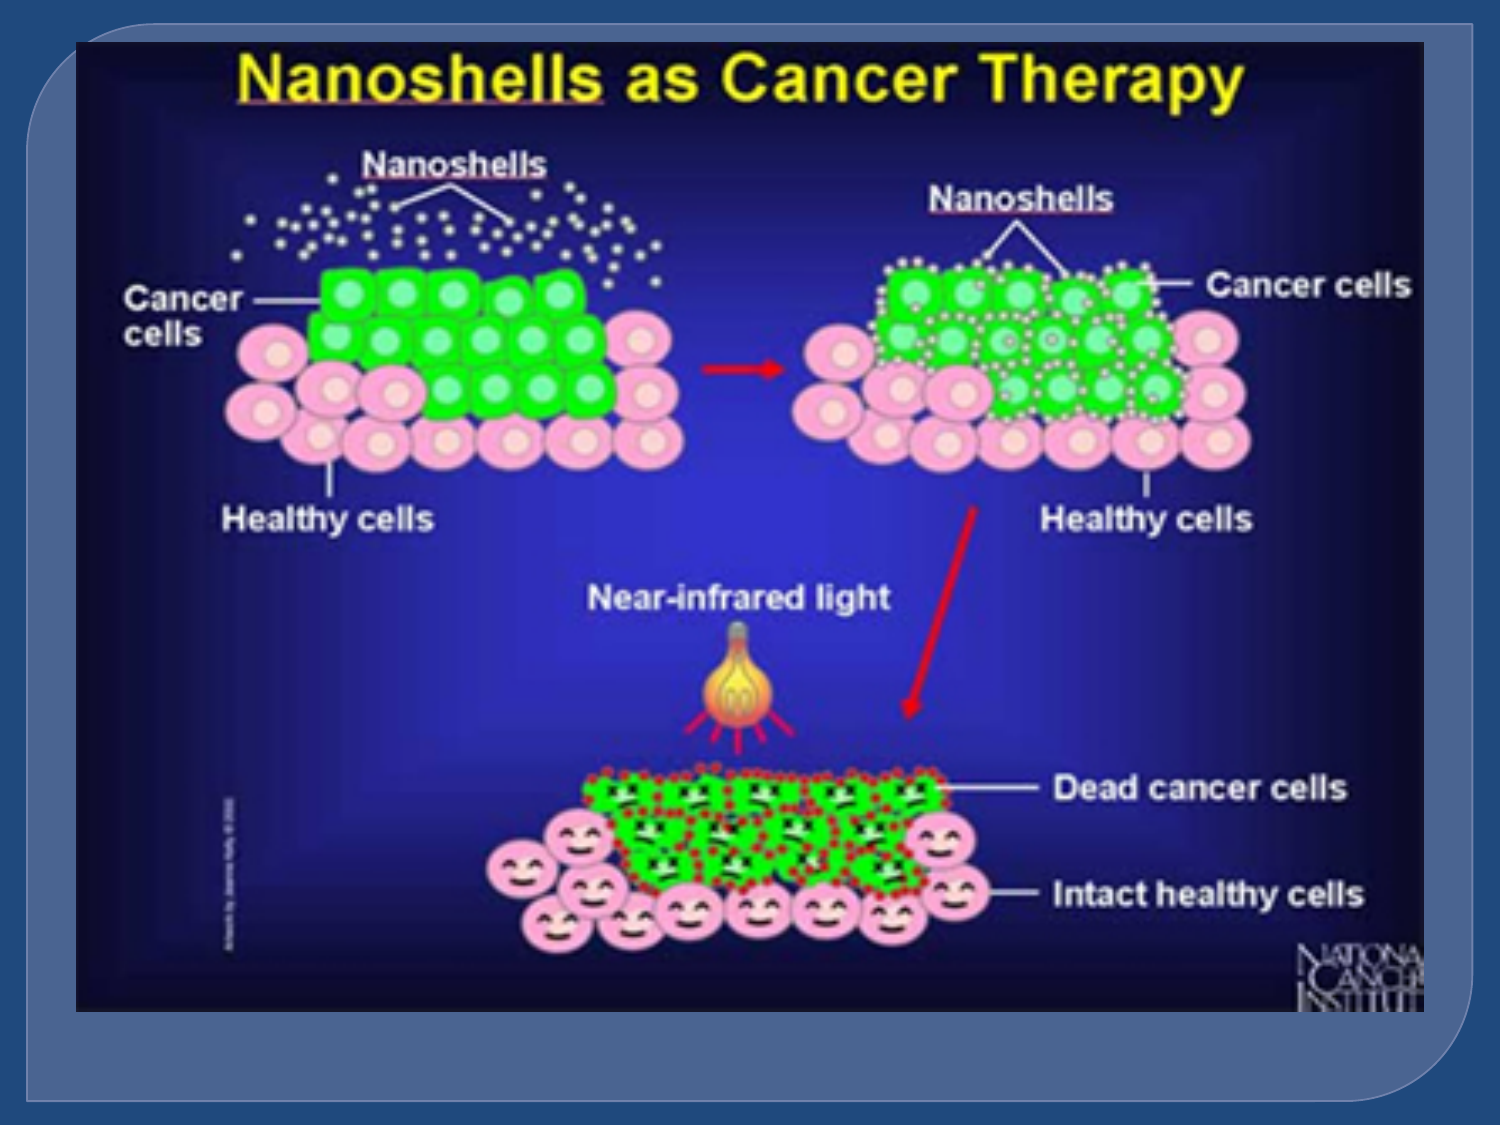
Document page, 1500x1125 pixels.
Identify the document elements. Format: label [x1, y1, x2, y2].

picture [76, 42, 1424, 1012]
